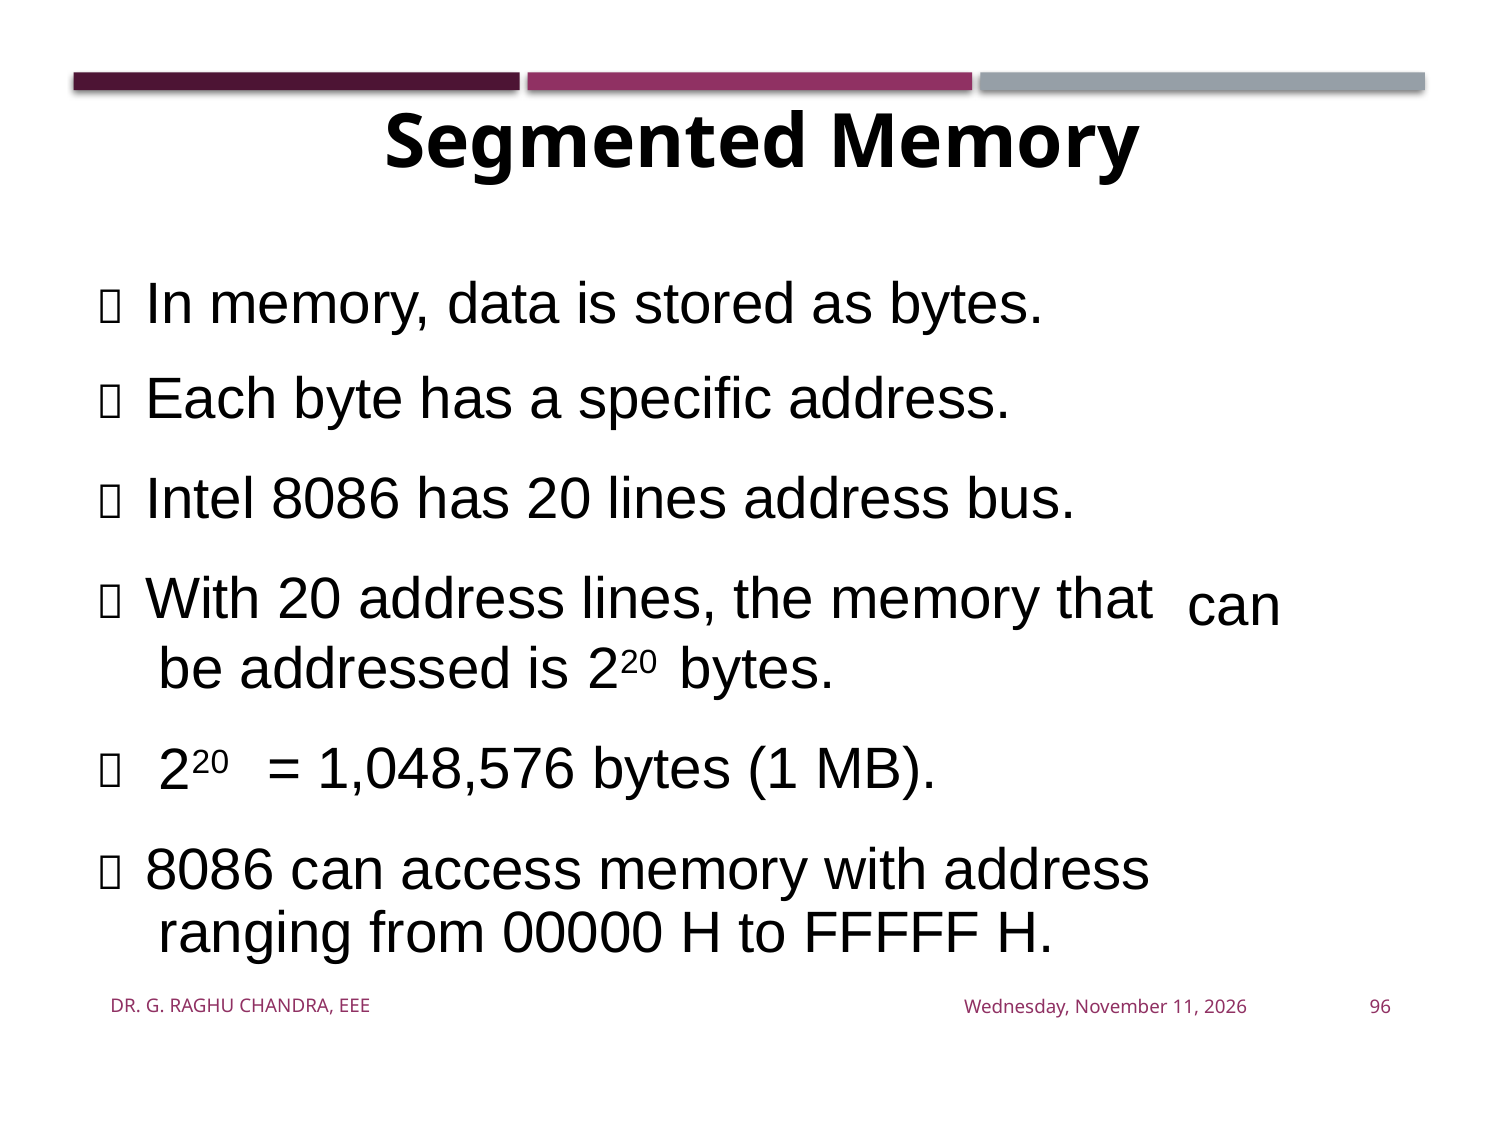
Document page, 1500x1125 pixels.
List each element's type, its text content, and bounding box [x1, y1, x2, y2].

text_box Segmented Memory [112, 62, 1413, 213]
text_box bytes. [677, 635, 847, 698]
text_box  8086 can access memory with address ranging from 00000 H to FFFFF H. [93, 836, 1179, 962]
text_box be addressed is [156, 635, 582, 698]
slide_number 96 [1279, 977, 1406, 1037]
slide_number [911, 977, 1262, 1037]
text_box = 1,048,576 bytes (1 MB). [264, 735, 951, 799]
text_box 220 [156, 733, 247, 799]
footer Dr. G. Raghu Chandra, EEE [95, 976, 895, 1037]
text_box can [1185, 572, 1293, 635]
text_box  [93, 745, 147, 797]
text_box 220 [585, 633, 675, 698]
text_box  In memory, data is stored as bytes.  Each byte has a specific address.  Intel 8086 has 20 lines address bus.  With 20 address lines, the memory that [93, 270, 1183, 635]
